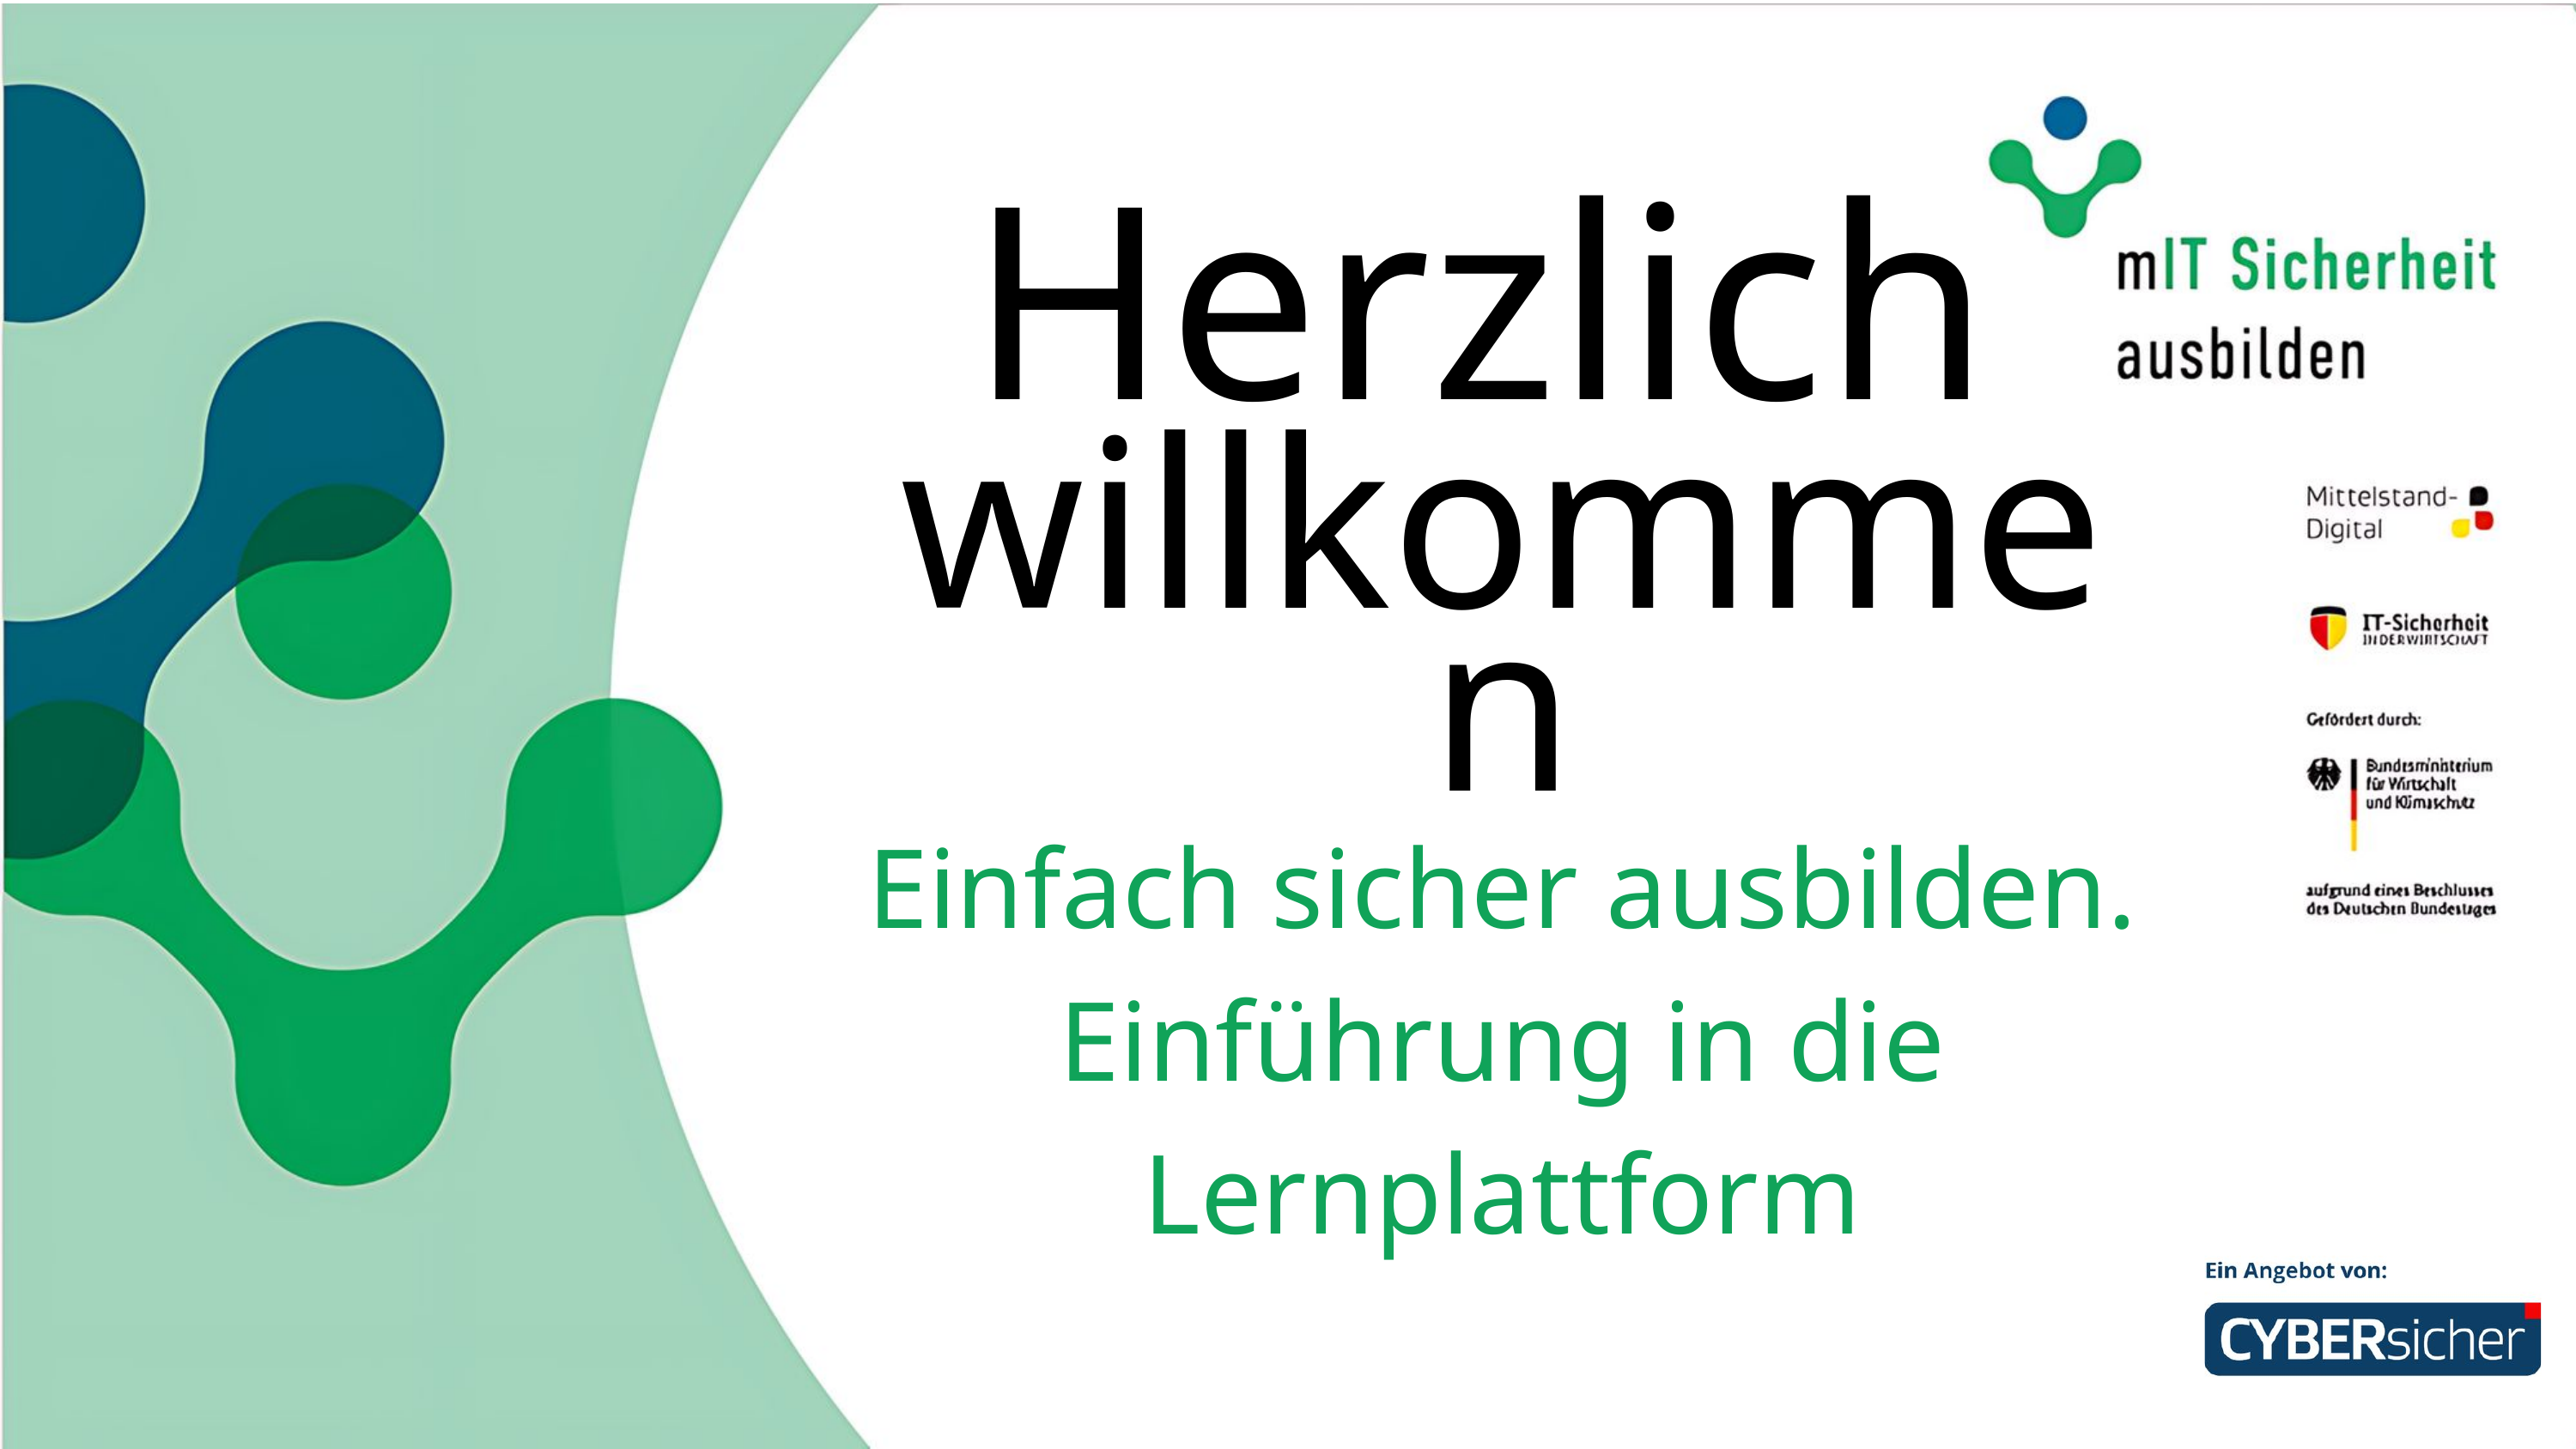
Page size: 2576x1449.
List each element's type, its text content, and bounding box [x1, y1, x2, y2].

text_box [2204, 1231, 2542, 1400]
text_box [864, 180, 2142, 833]
text_box Einfach sicher ausbilden. Einführung in die Lernplattform​ [785, 797, 2220, 1256]
text_box [0, 3, 2576, 1449]
